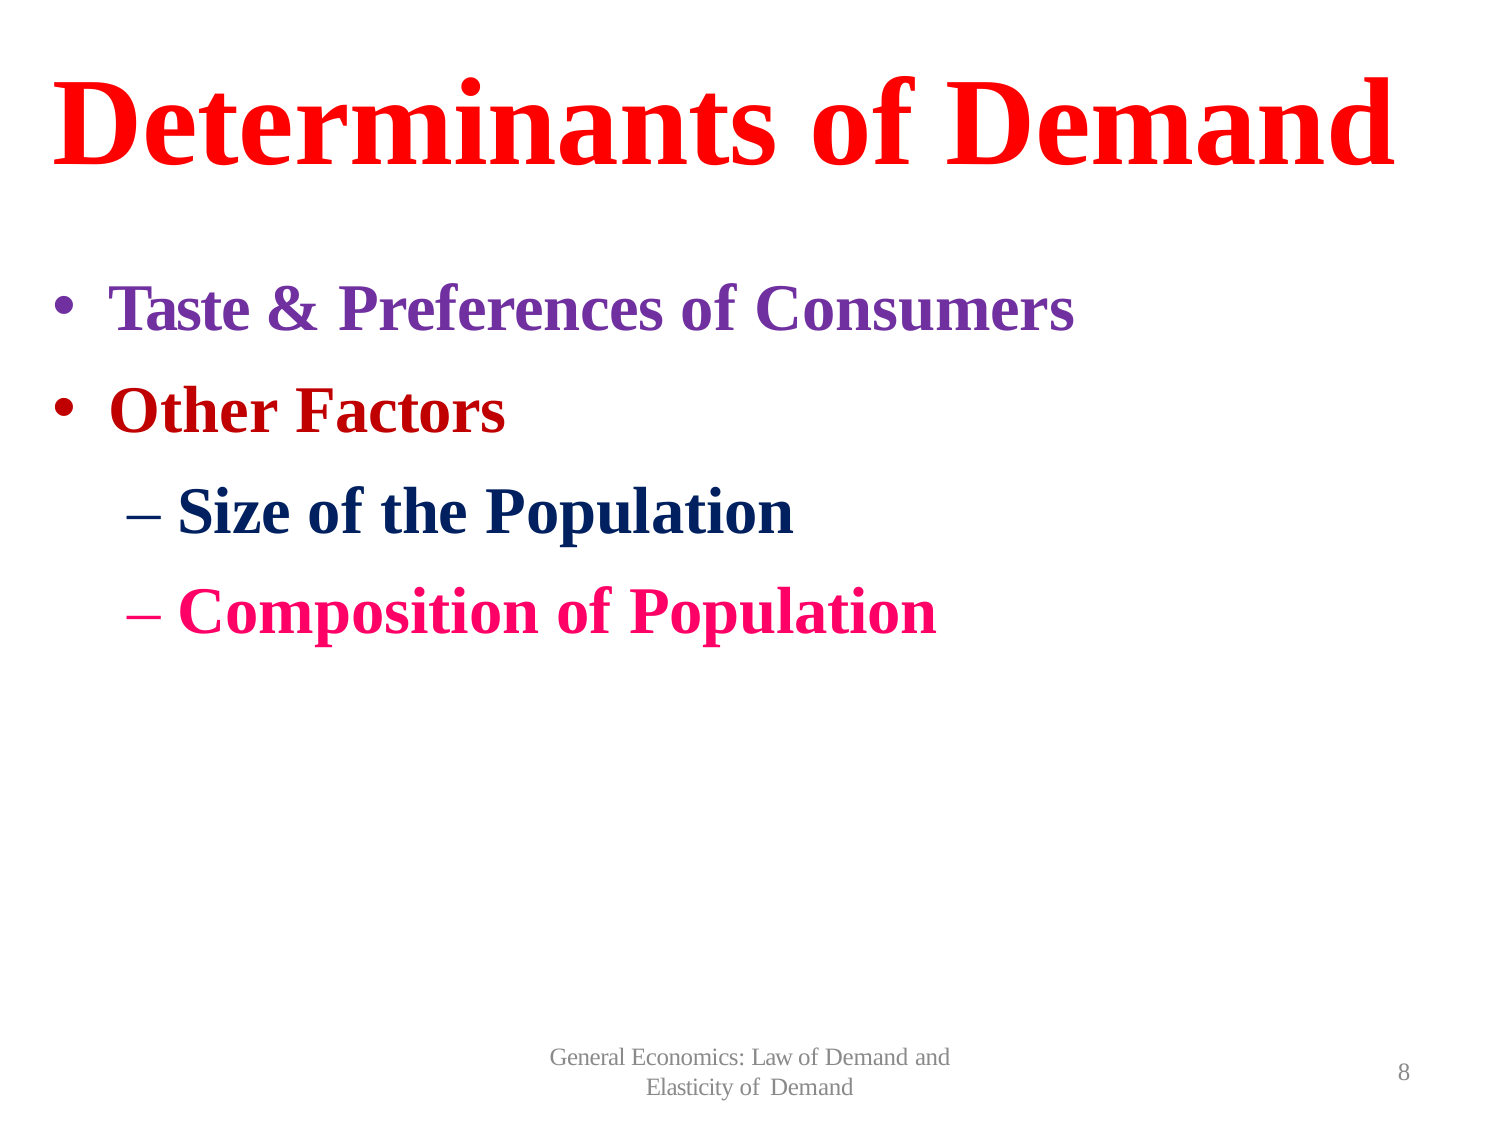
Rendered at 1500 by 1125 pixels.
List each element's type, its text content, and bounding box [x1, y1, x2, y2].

text_box Taste & Preferences of Consumers Other Factors – Size of the Population – Composition of Population [50, 239, 1402, 647]
footer General Economics: Law of Demand and Elasticity of Demand [543, 1042, 957, 1125]
title Determinants of Demand [50, 37, 1416, 228]
slide_number 8 [1380, 1048, 1416, 1125]
